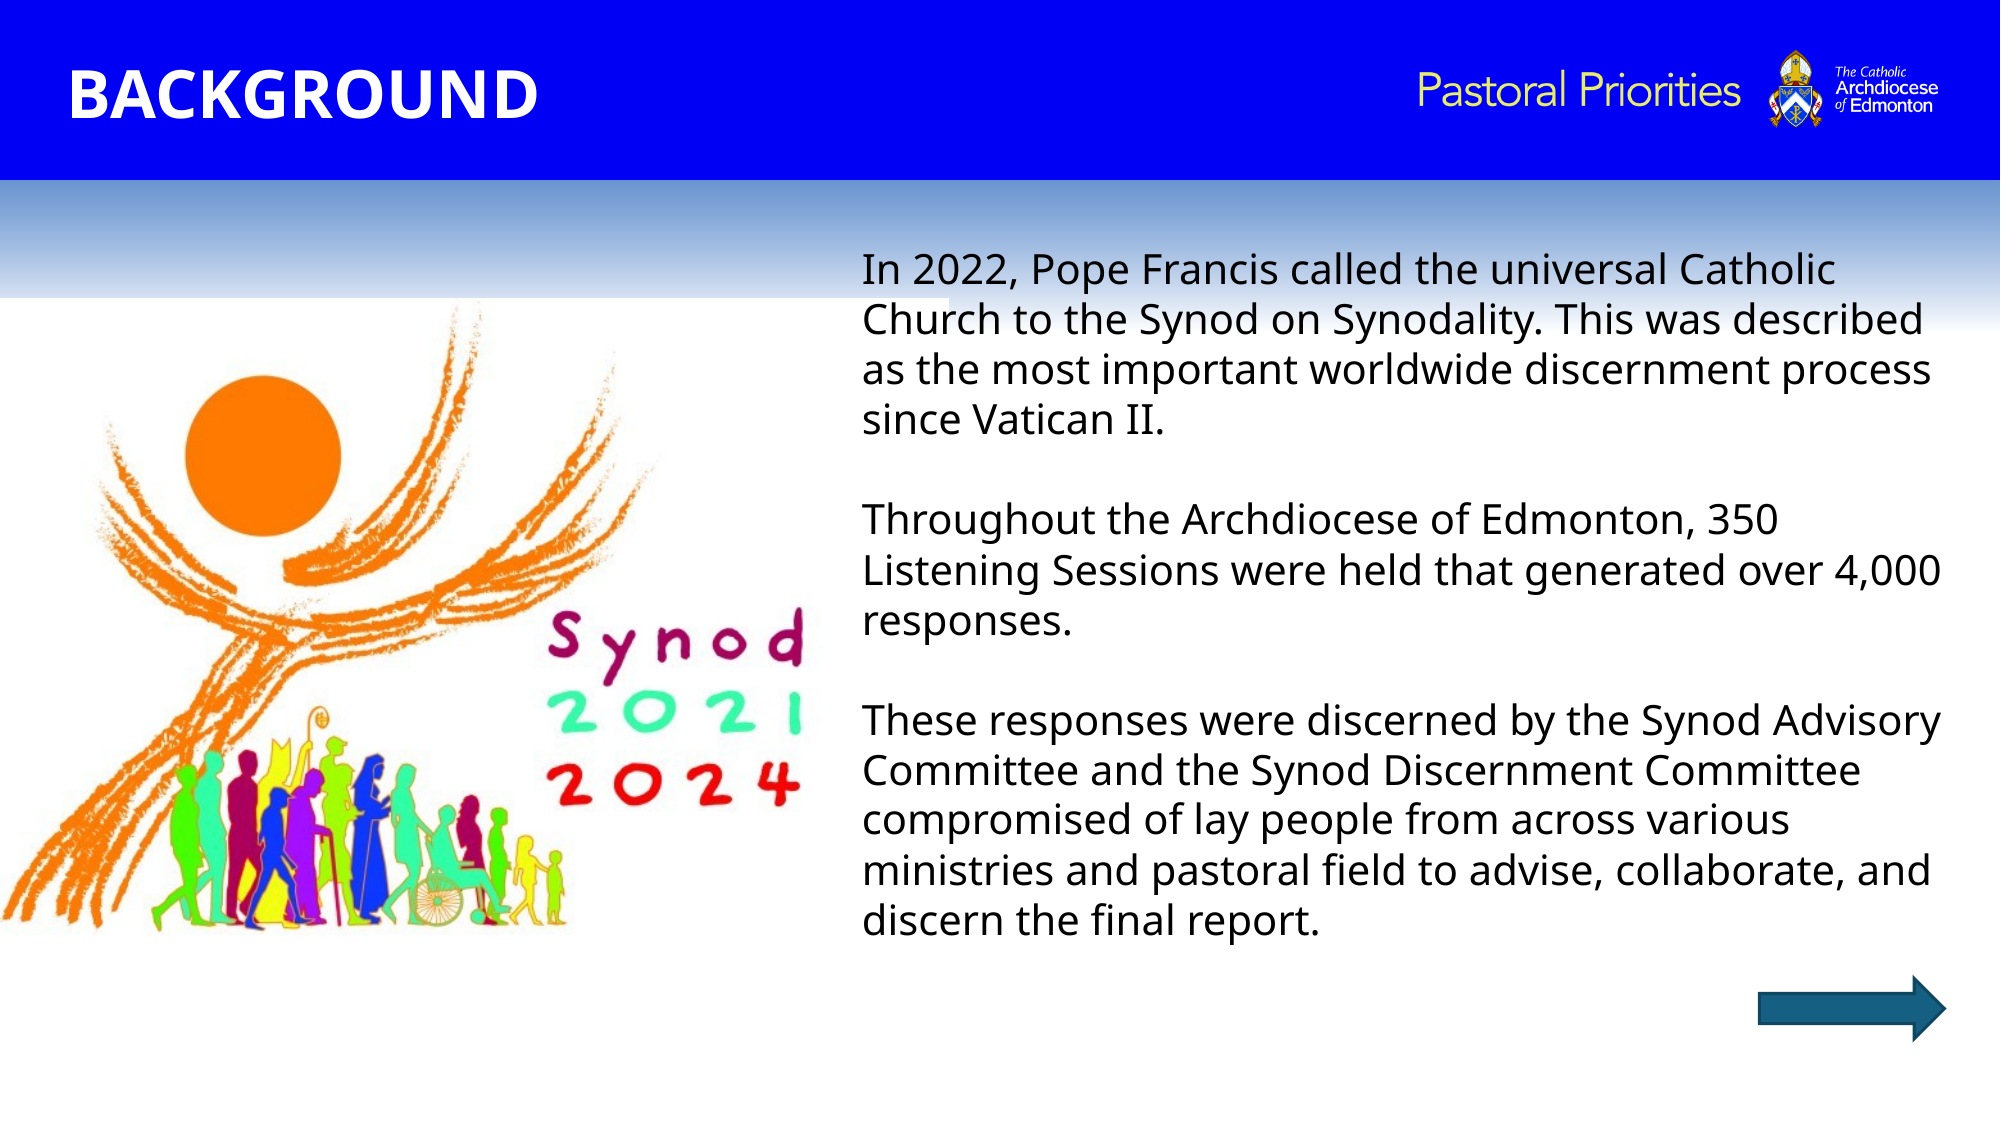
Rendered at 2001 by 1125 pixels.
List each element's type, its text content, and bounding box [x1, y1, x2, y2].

picture [0, 298, 950, 959]
text_box In 2022, Pope Francis called the universal Catholic Church to the Synod on Synodality. This was described as the most important worldwide discernment process since Vatican II. Throughout the Archdiocese of Edmonton, 350 Listening Sessions were held that generated over 4,000 responses. These responses were discerned by the Synod Advisory Committee and the Synod Discernment Committee compromised of lay people from across various ministries and pastoral field to advise, collaborate, and discern the final report. [847, 235, 1966, 951]
text_box [1757, 974, 1947, 1043]
text_box BACKGROUND [50, 32, 1389, 155]
picture [0, 0, 2000, 180]
